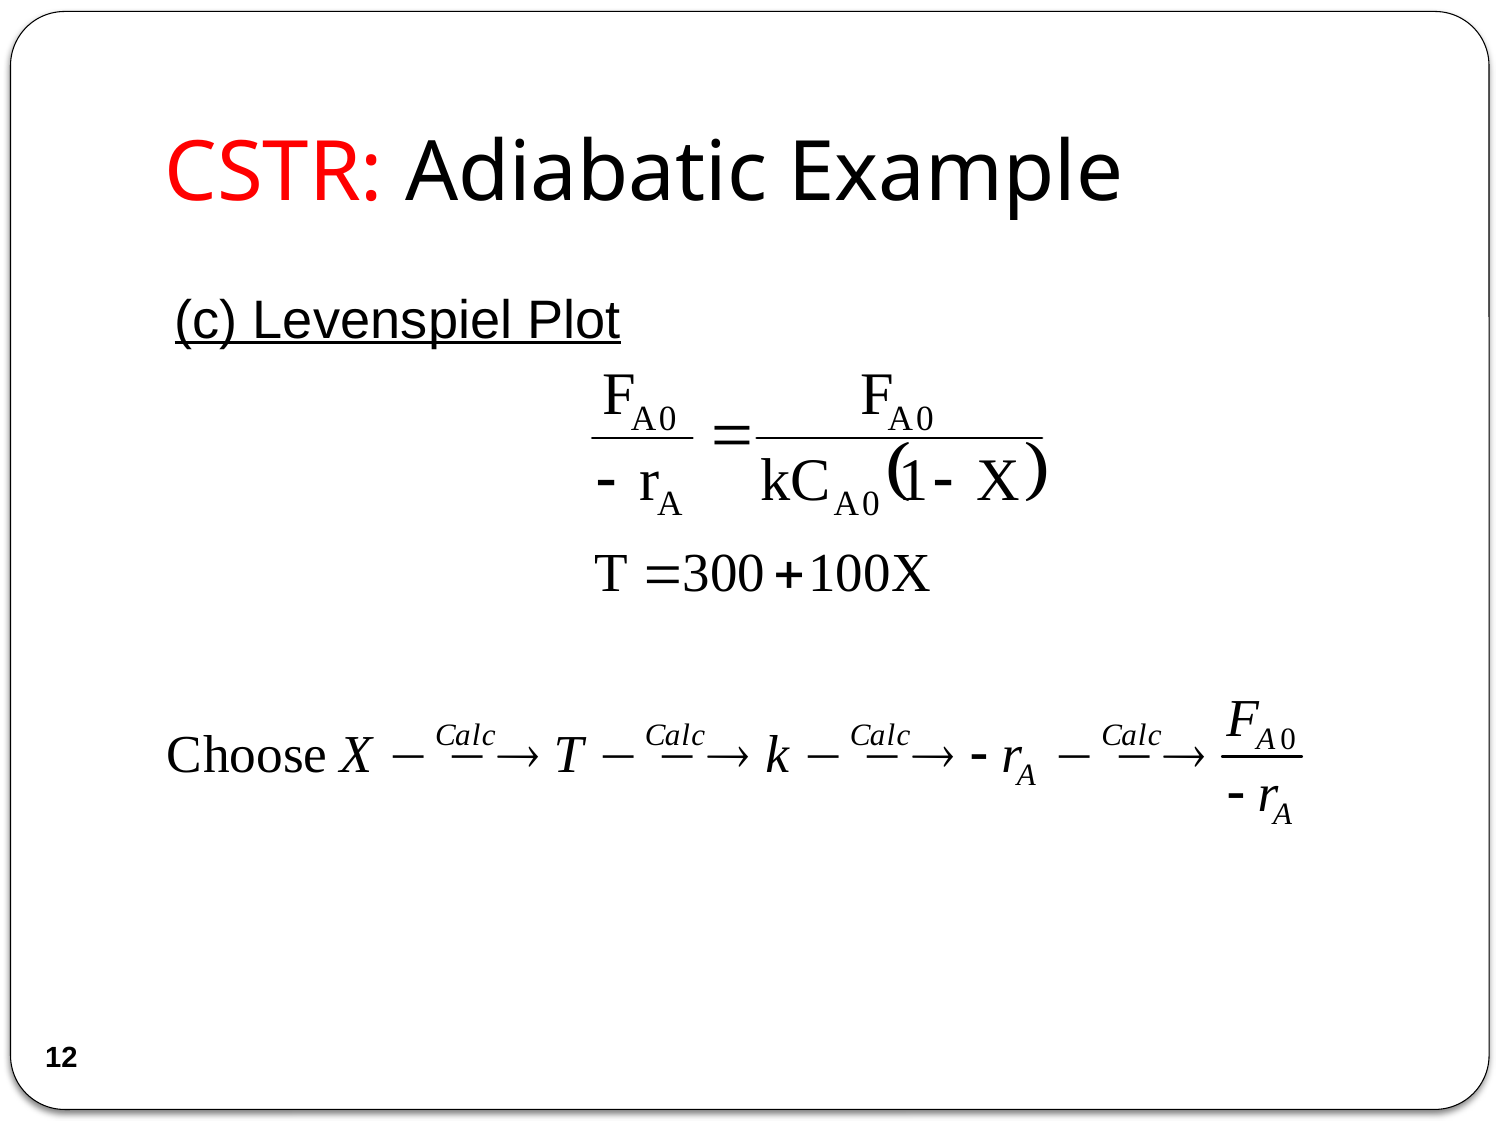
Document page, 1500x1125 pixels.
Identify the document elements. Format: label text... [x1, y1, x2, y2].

title CSTR: Adiabatic Example [150, 45, 1425, 233]
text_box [159, 691, 1308, 831]
text_box (c) Levenspiel Plot [159, 276, 940, 357]
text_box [581, 357, 1056, 530]
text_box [586, 540, 941, 606]
slide_number 12 [23, 1018, 99, 1094]
